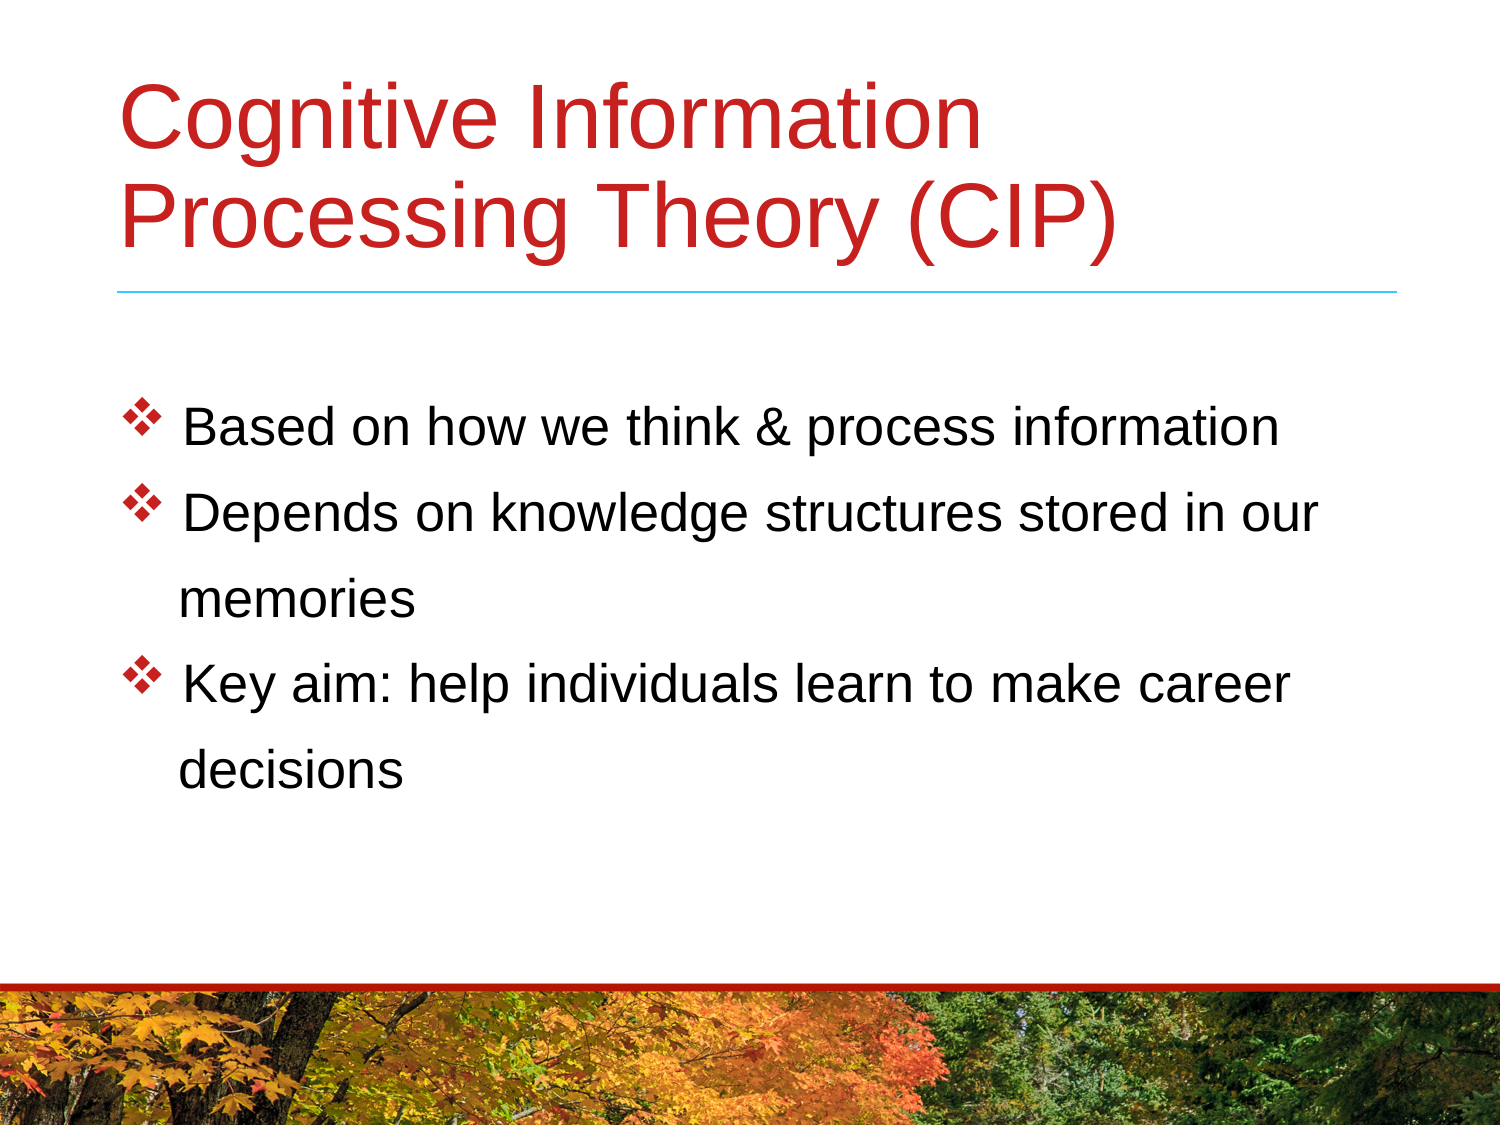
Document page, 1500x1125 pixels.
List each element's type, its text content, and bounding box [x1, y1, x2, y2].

picture [0, 0, 1500, 1125]
list Based on how we think & process information Depends on knowledge structures stored in our memories Key aim: help individuals learn to make career decisions [103, 351, 1397, 1066]
title Cognitive Information Processing Theory (CIP) [103, 59, 1397, 278]
